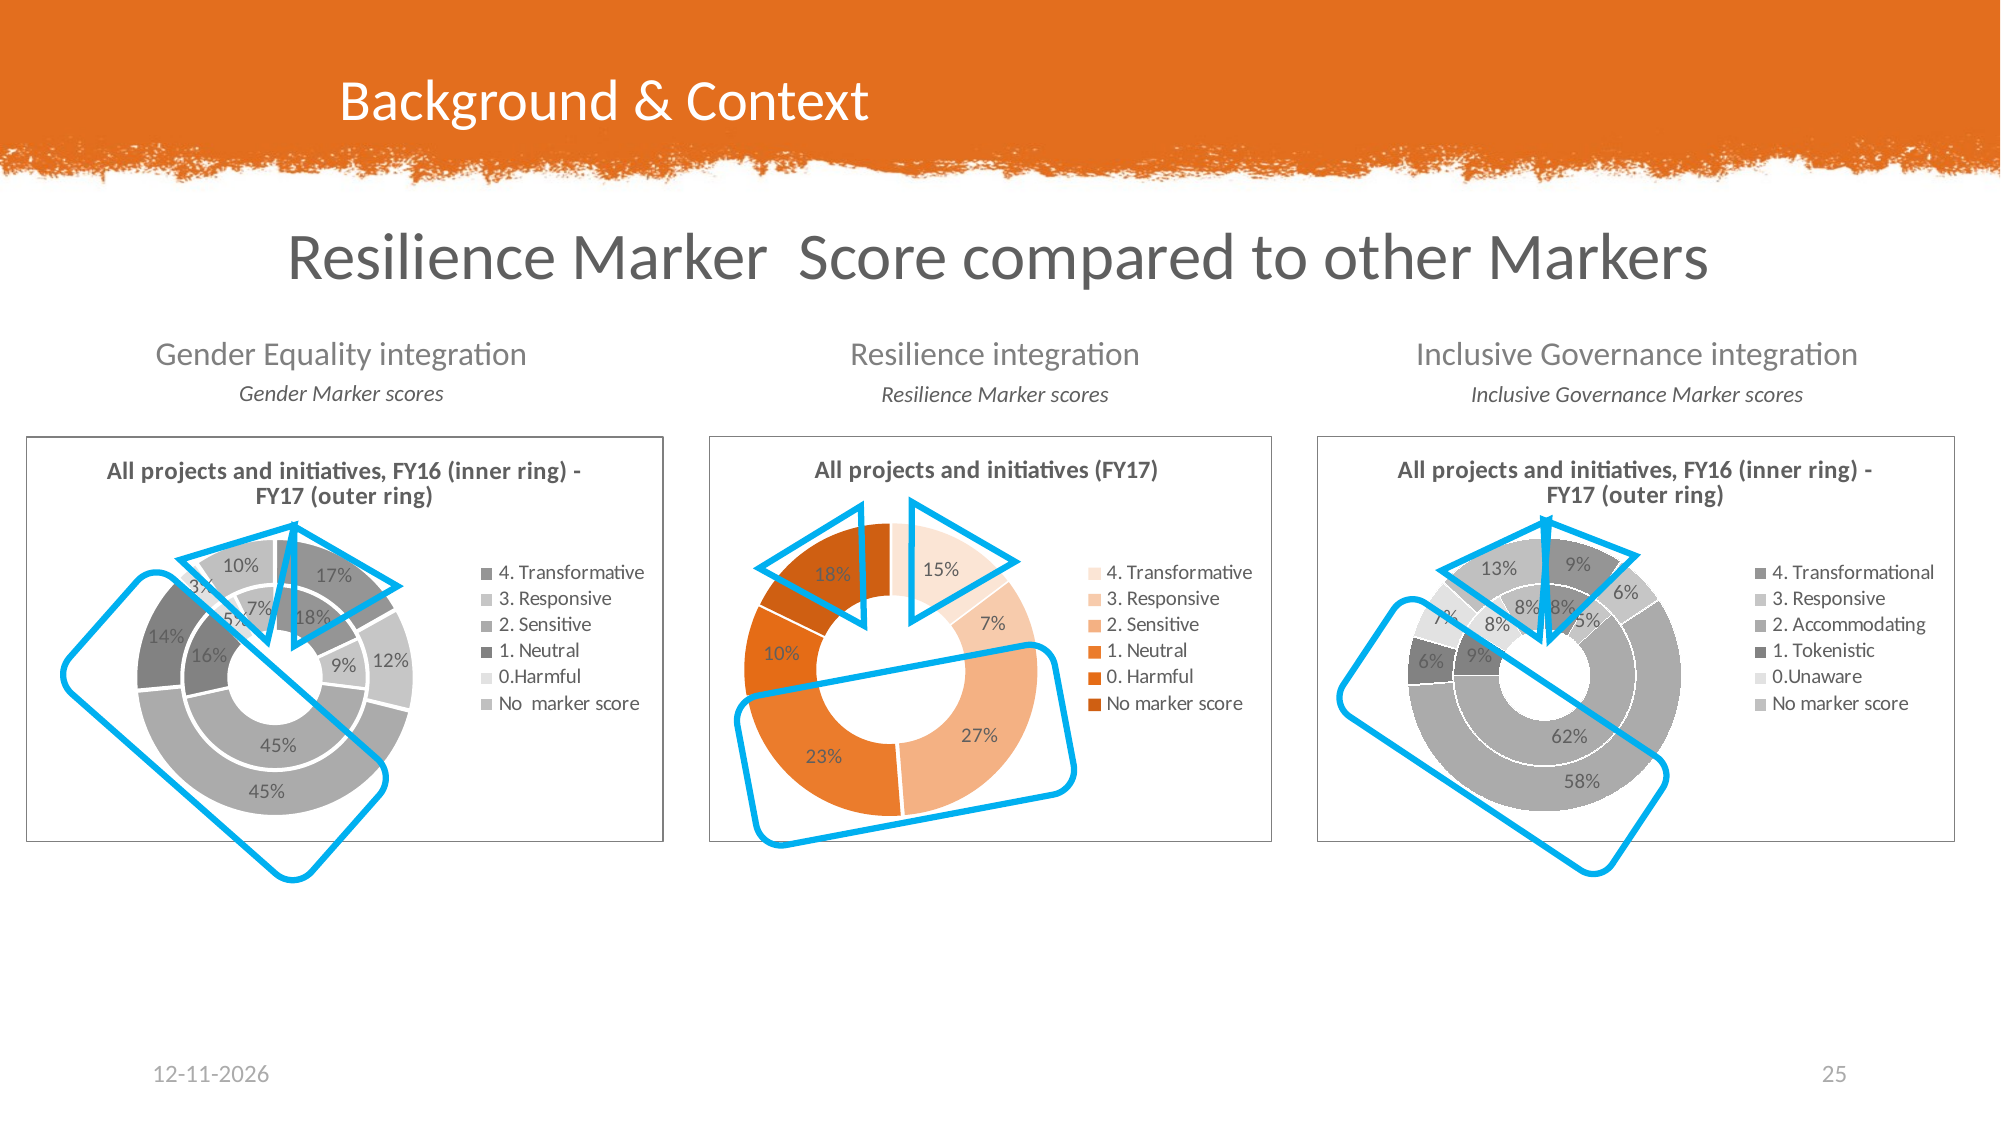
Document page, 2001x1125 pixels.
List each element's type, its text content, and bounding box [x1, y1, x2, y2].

picture [0, 0, 2001, 1125]
text_box Gender Equality integration [104, 324, 580, 371]
text_box Resilience Marker scores [758, 372, 1233, 415]
text_box [1537, 843, 1628, 876]
slide_number 25 [1412, 1042, 1863, 1103]
text_box Inclusive Governance Marker scores [1400, 372, 1875, 415]
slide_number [137, 1042, 588, 1103]
chart [1316, 436, 1955, 843]
text_box [239, 843, 339, 882]
text_box Inclusive Governance integration [1400, 324, 1875, 372]
text_box Background & Context [324, 45, 1675, 158]
chart [708, 436, 1272, 843]
text_box Gender Marker scores [104, 371, 580, 414]
text_box Resilience integration [758, 324, 1233, 372]
chart [25, 436, 664, 843]
text_box [767, 843, 803, 847]
text_box Resilience Marker Score compared to other Markers [136, 218, 1862, 298]
